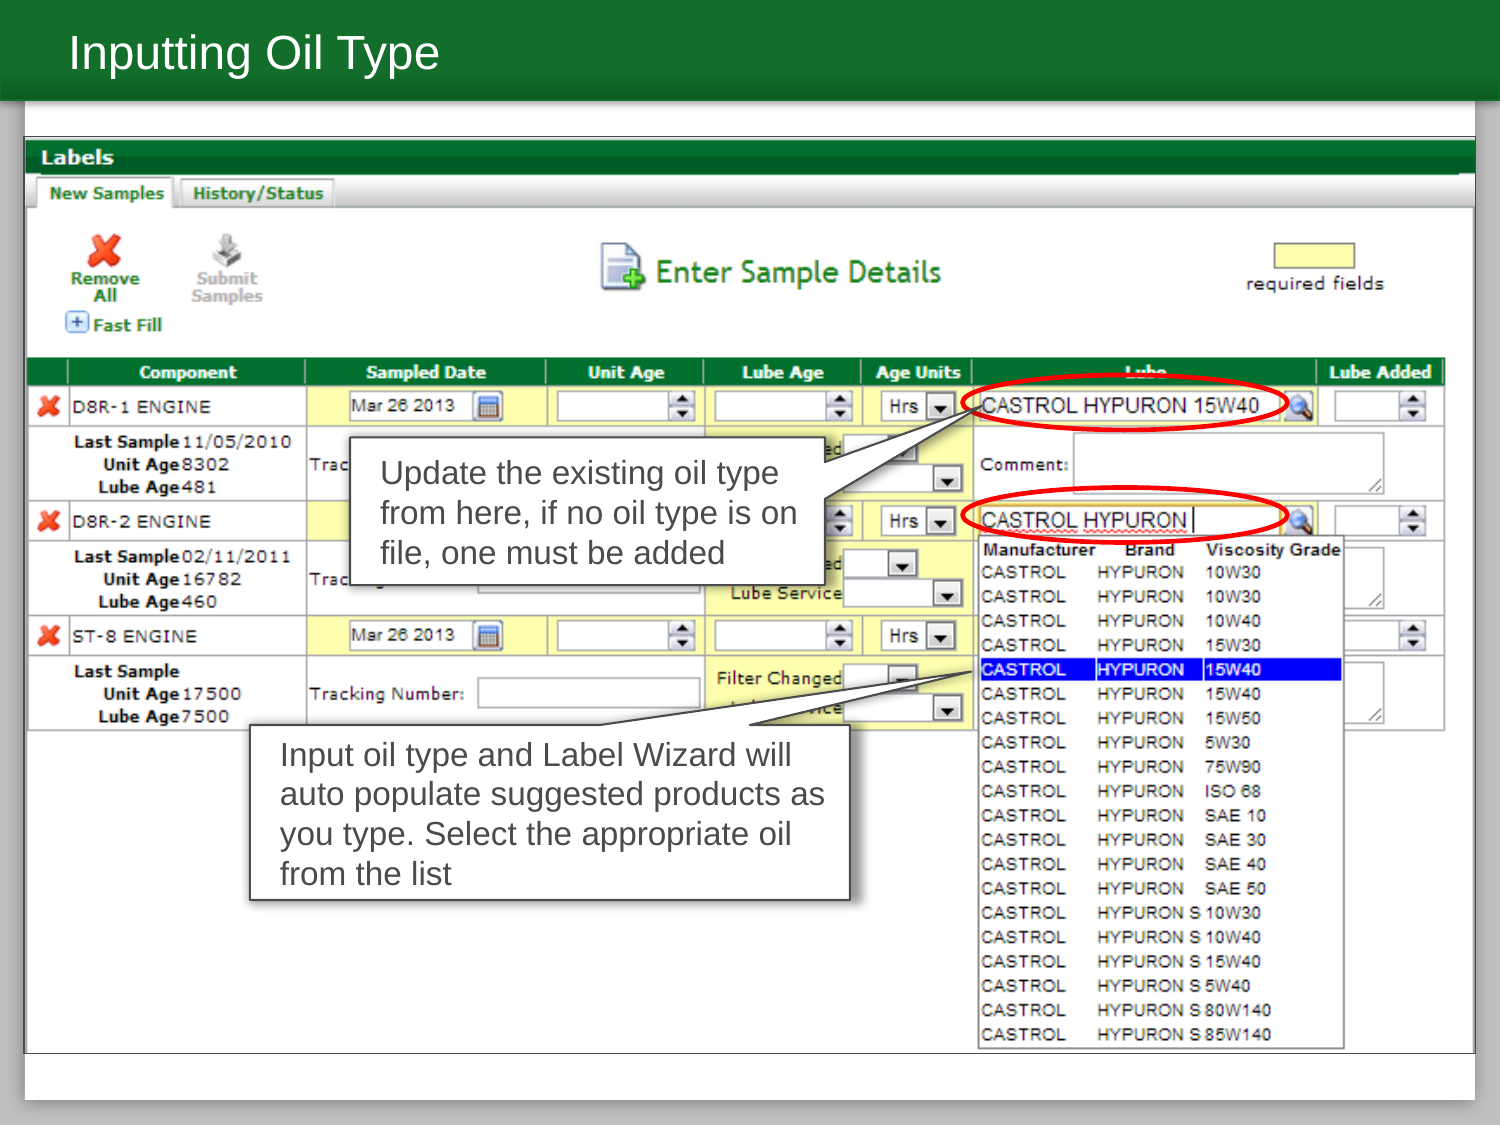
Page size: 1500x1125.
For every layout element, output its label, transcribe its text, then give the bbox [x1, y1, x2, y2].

picture [24, 137, 1476, 1053]
title Inputting Oil Type [53, 24, 1379, 87]
